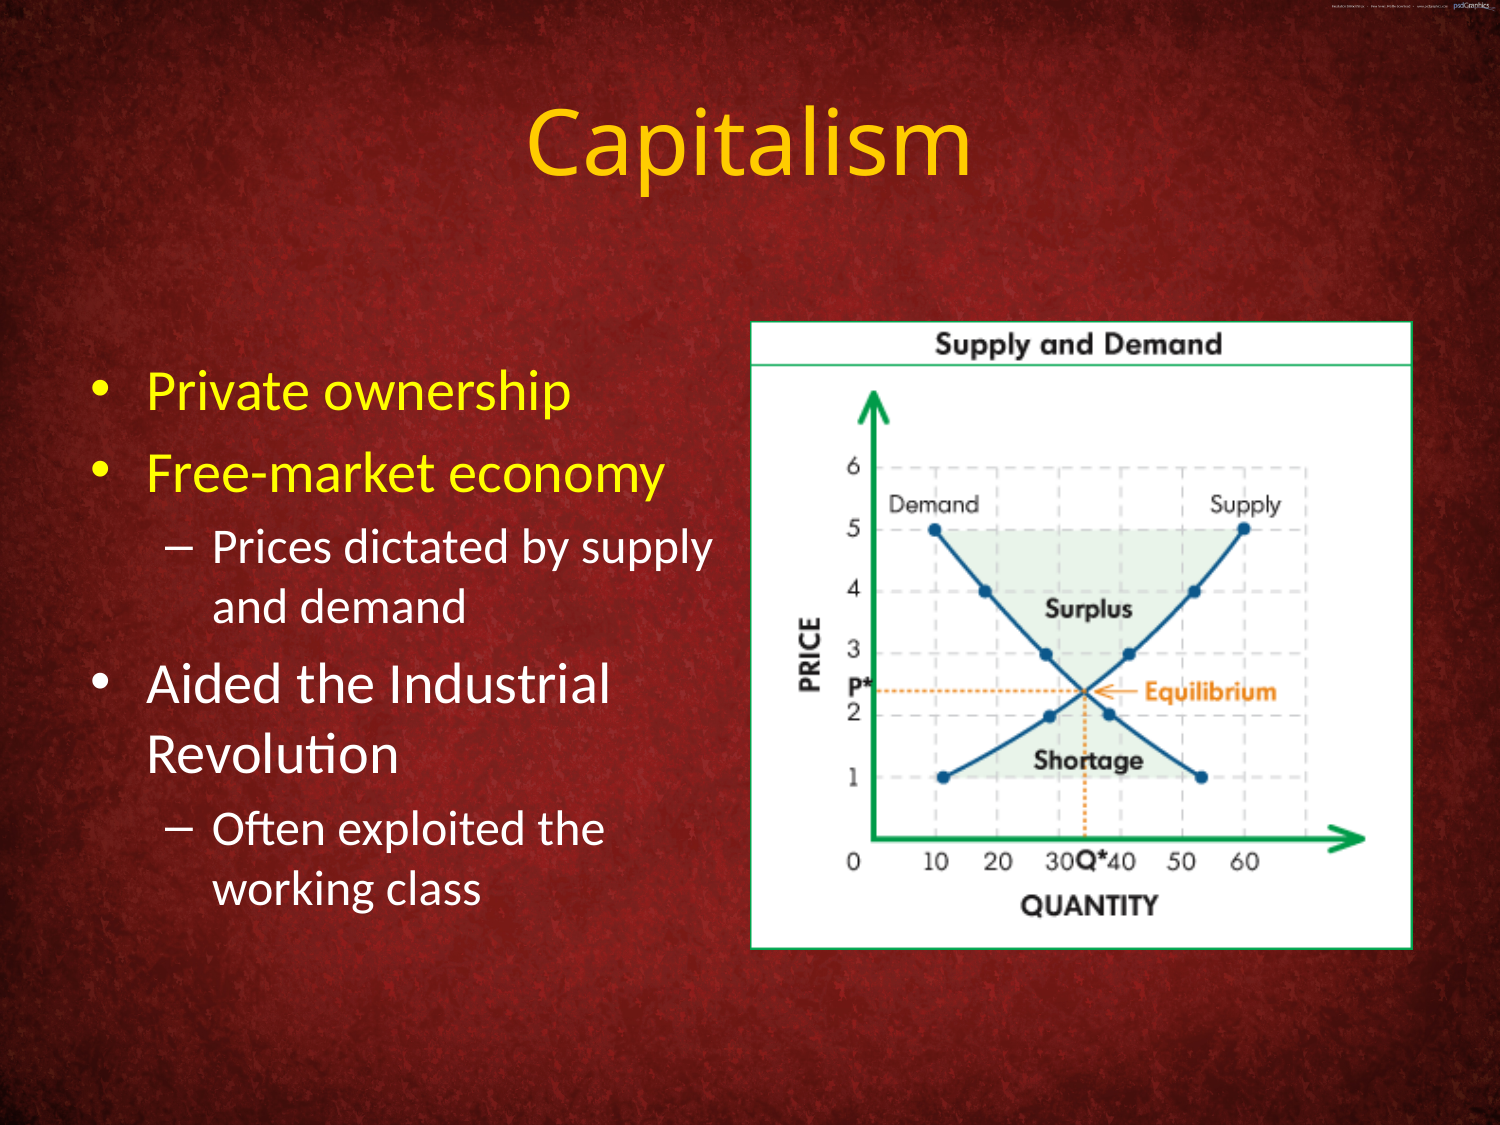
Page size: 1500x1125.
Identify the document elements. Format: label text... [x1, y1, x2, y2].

picture [0, 0, 1500, 1125]
title Capitalism [75, 45, 1425, 233]
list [749, 321, 1413, 951]
list Private ownership Free-market economy Prices dictated by supply and demand Aided the Industrial Revolution Often exploited the working class [75, 262, 738, 1005]
